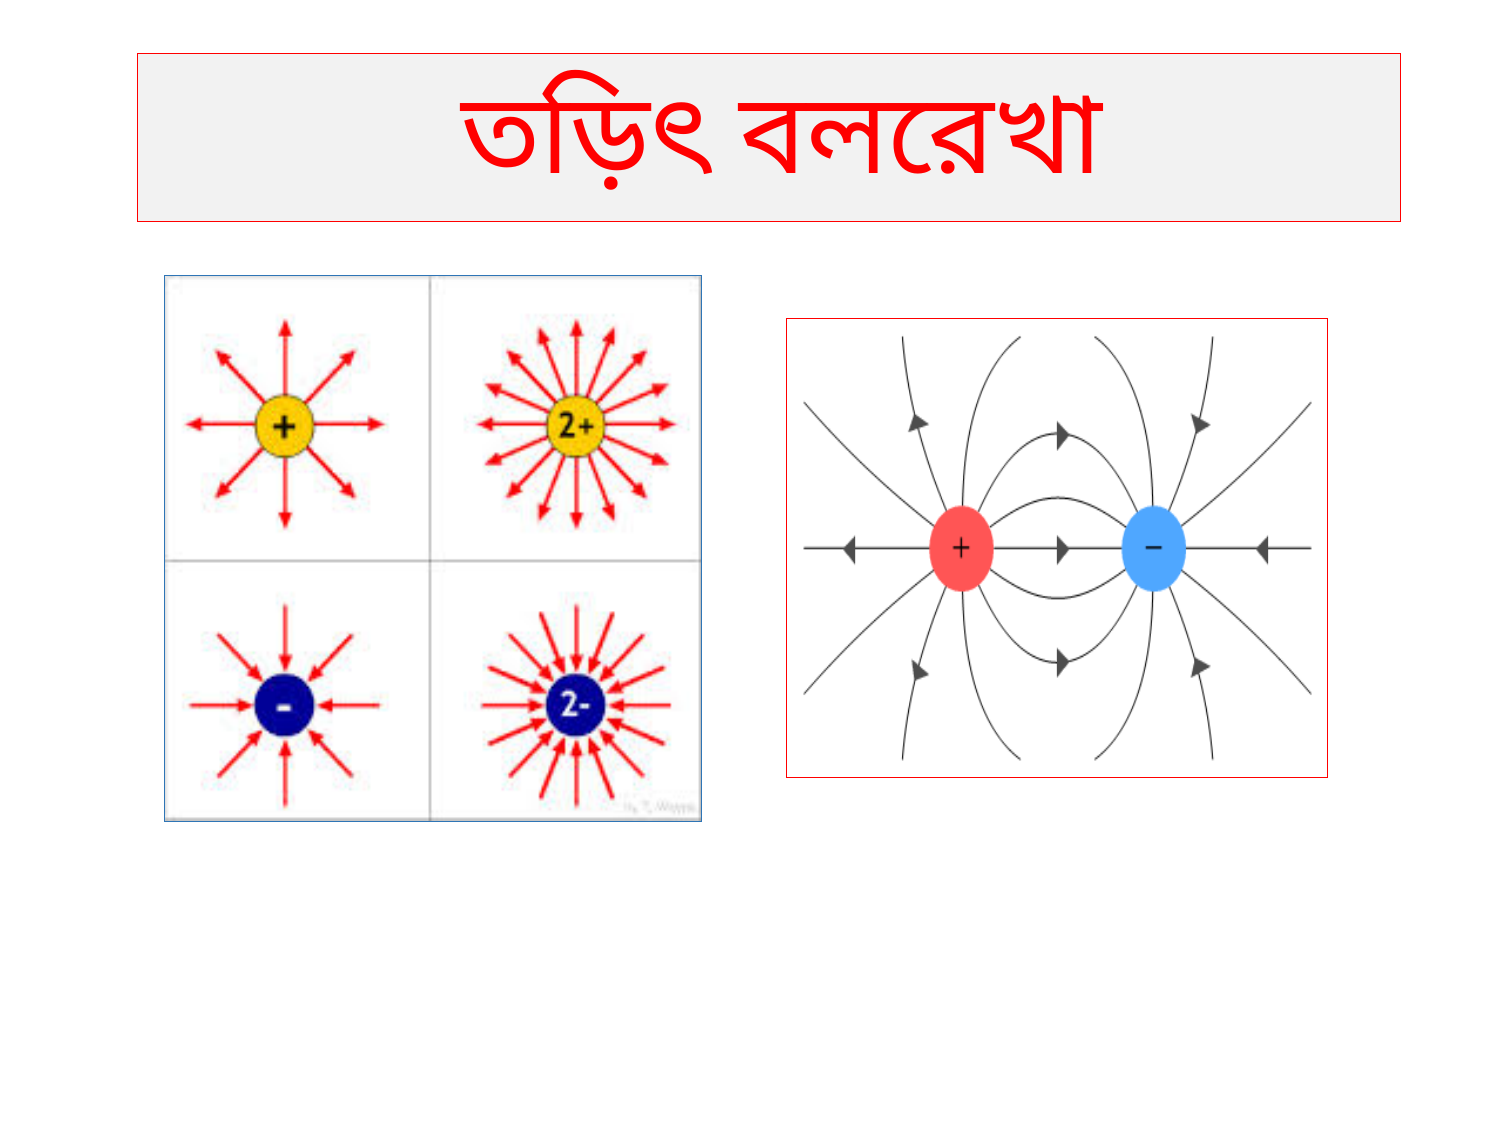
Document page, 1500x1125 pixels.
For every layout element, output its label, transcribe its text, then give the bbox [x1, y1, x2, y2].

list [164, 274, 702, 822]
picture [786, 318, 1328, 778]
title তড়িৎ বলরেখা [137, 53, 1401, 222]
